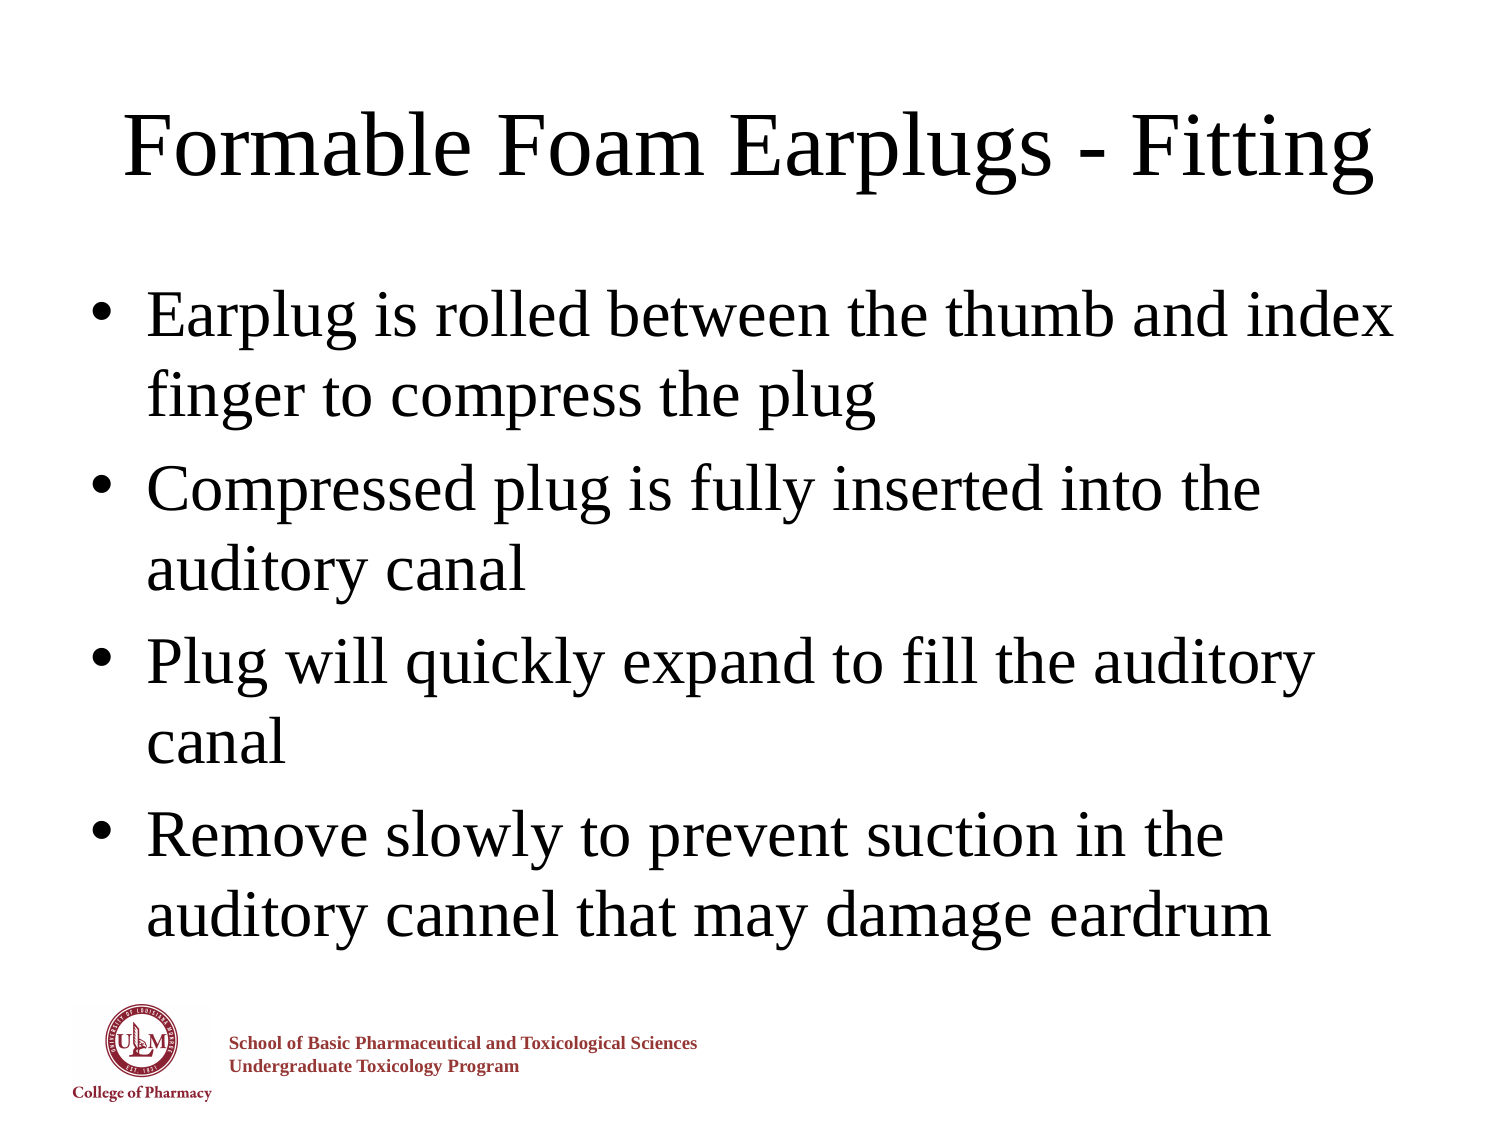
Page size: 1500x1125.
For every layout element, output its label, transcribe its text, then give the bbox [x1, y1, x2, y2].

title Formable Foam Earplugs - Fitting [75, 45, 1425, 233]
picture [72, 1004, 212, 1103]
list Earplug is rolled between the thumb and index finger to compress the plug Compressed plug is fully inserted into the auditory canal Plug will quickly expand to fill the auditory canal Remove slowly to prevent suction in the auditory cannel that may damage eardrum [75, 262, 1425, 1005]
